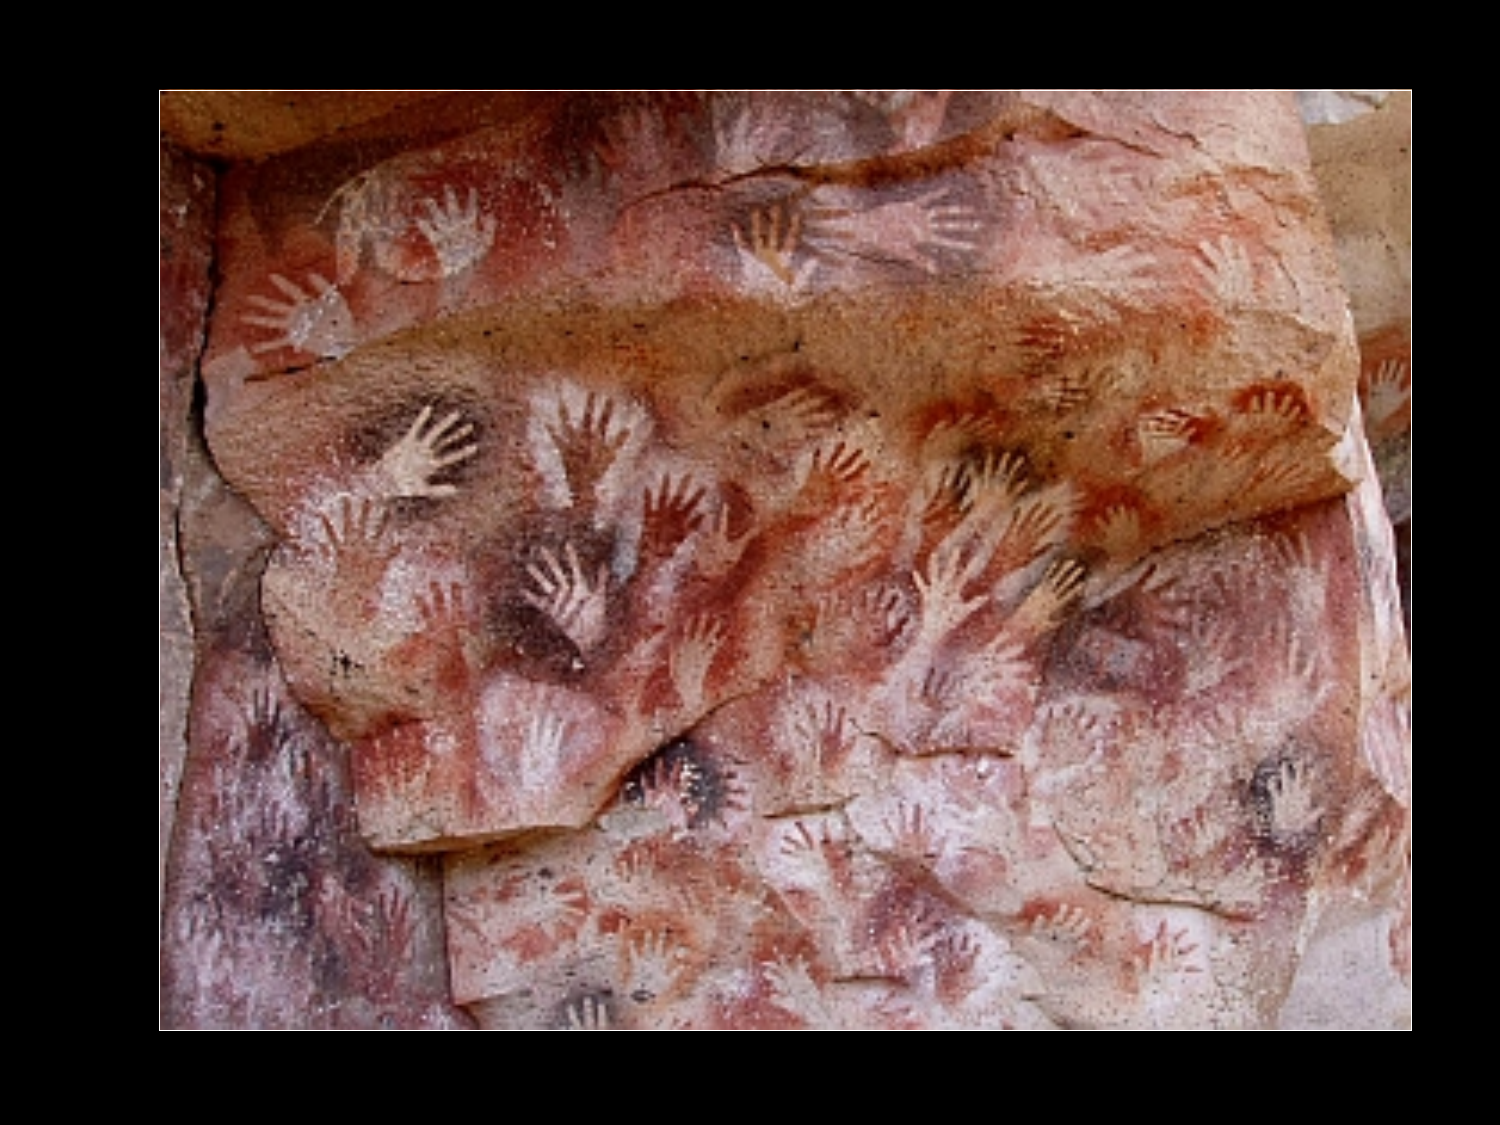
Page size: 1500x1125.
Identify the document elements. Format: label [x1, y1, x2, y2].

picture [159, 89, 1412, 1032]
